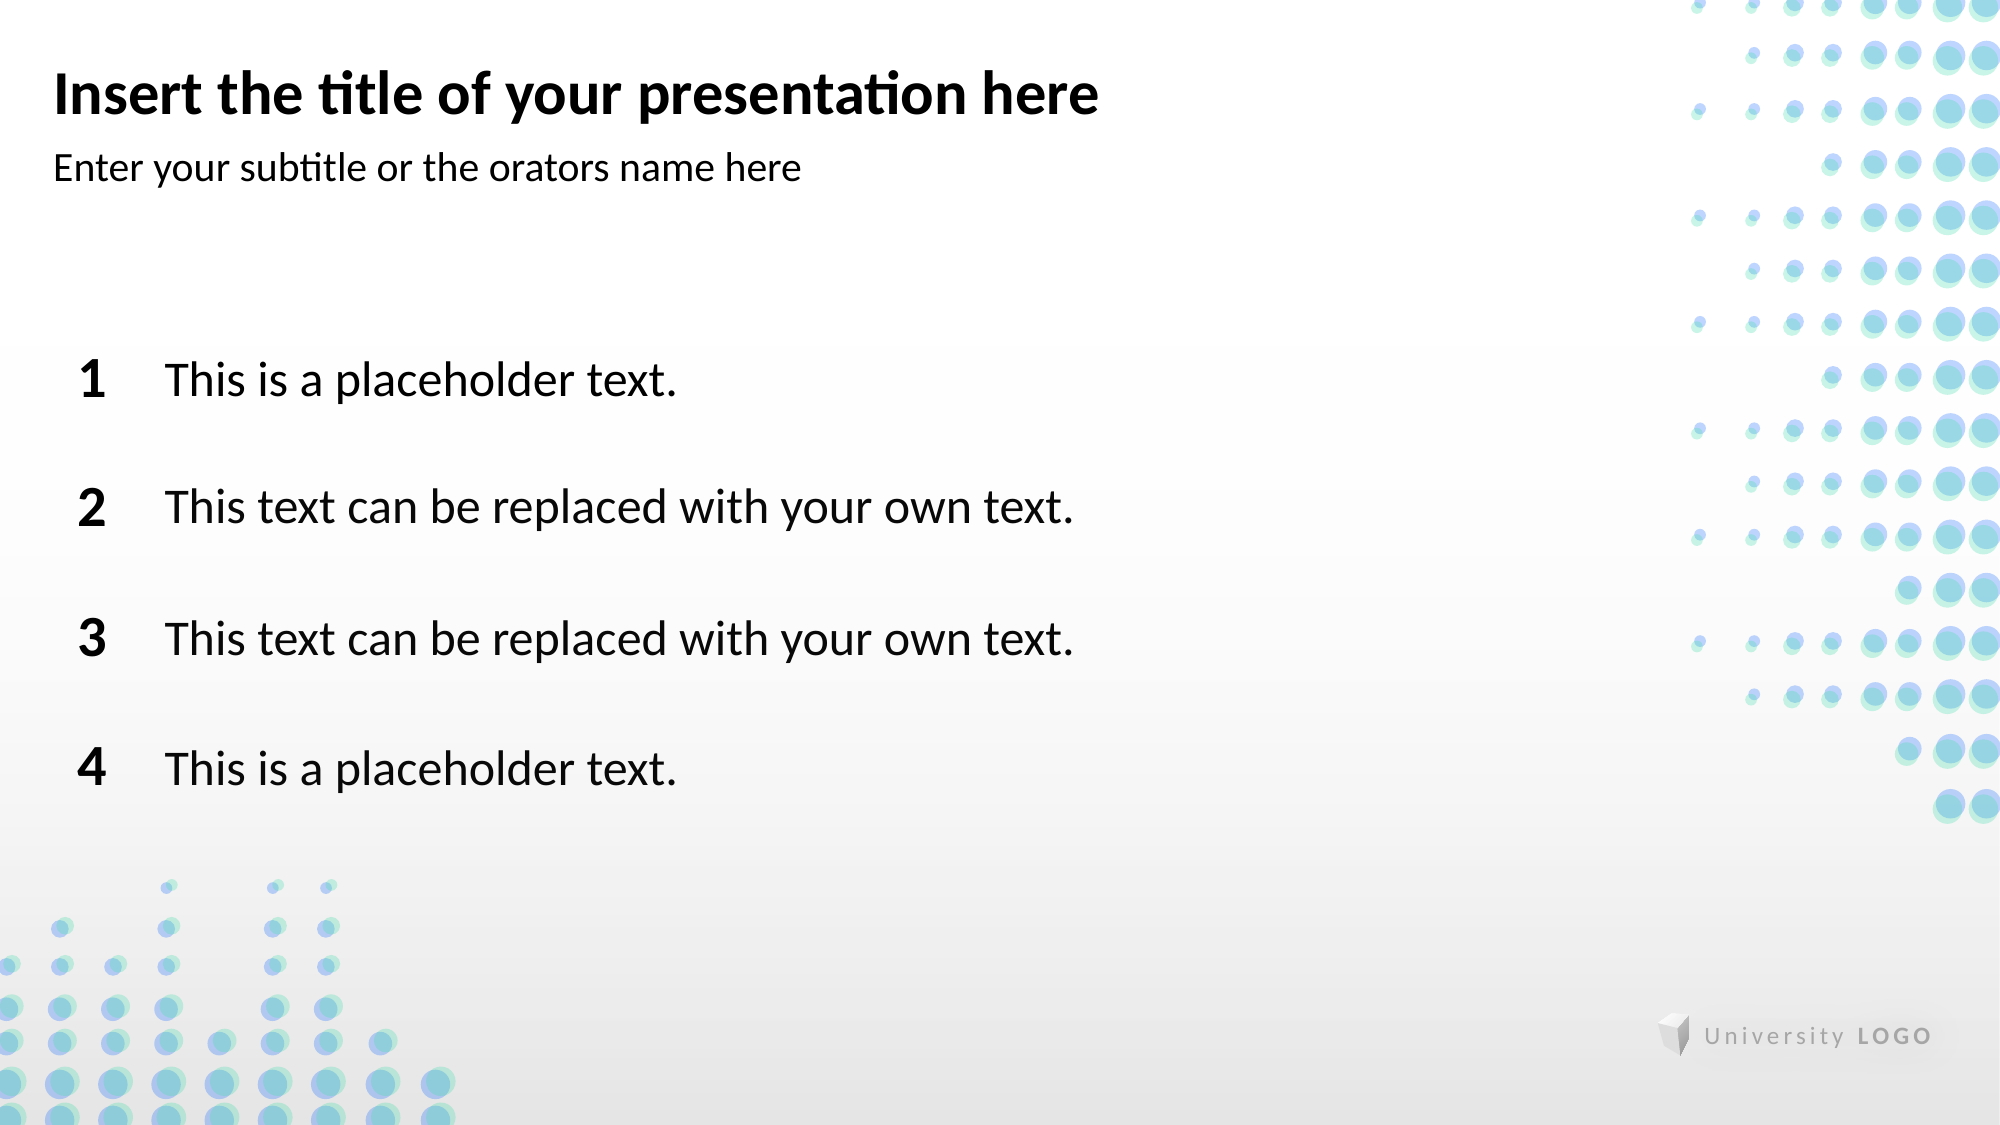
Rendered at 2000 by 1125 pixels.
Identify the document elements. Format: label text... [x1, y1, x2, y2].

title Insert the title of your presentation here [53, 39, 1947, 140]
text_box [53, 445, 1947, 563]
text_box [53, 702, 1947, 822]
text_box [1947, 446, 1954, 562]
list Enter your subtitle or the orators name here [53, 140, 1947, 196]
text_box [95, 833, 352, 1125]
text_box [53, 572, 1947, 693]
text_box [1427, 250, 2000, 562]
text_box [1427, 316, 1954, 445]
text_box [53, 314, 1947, 434]
